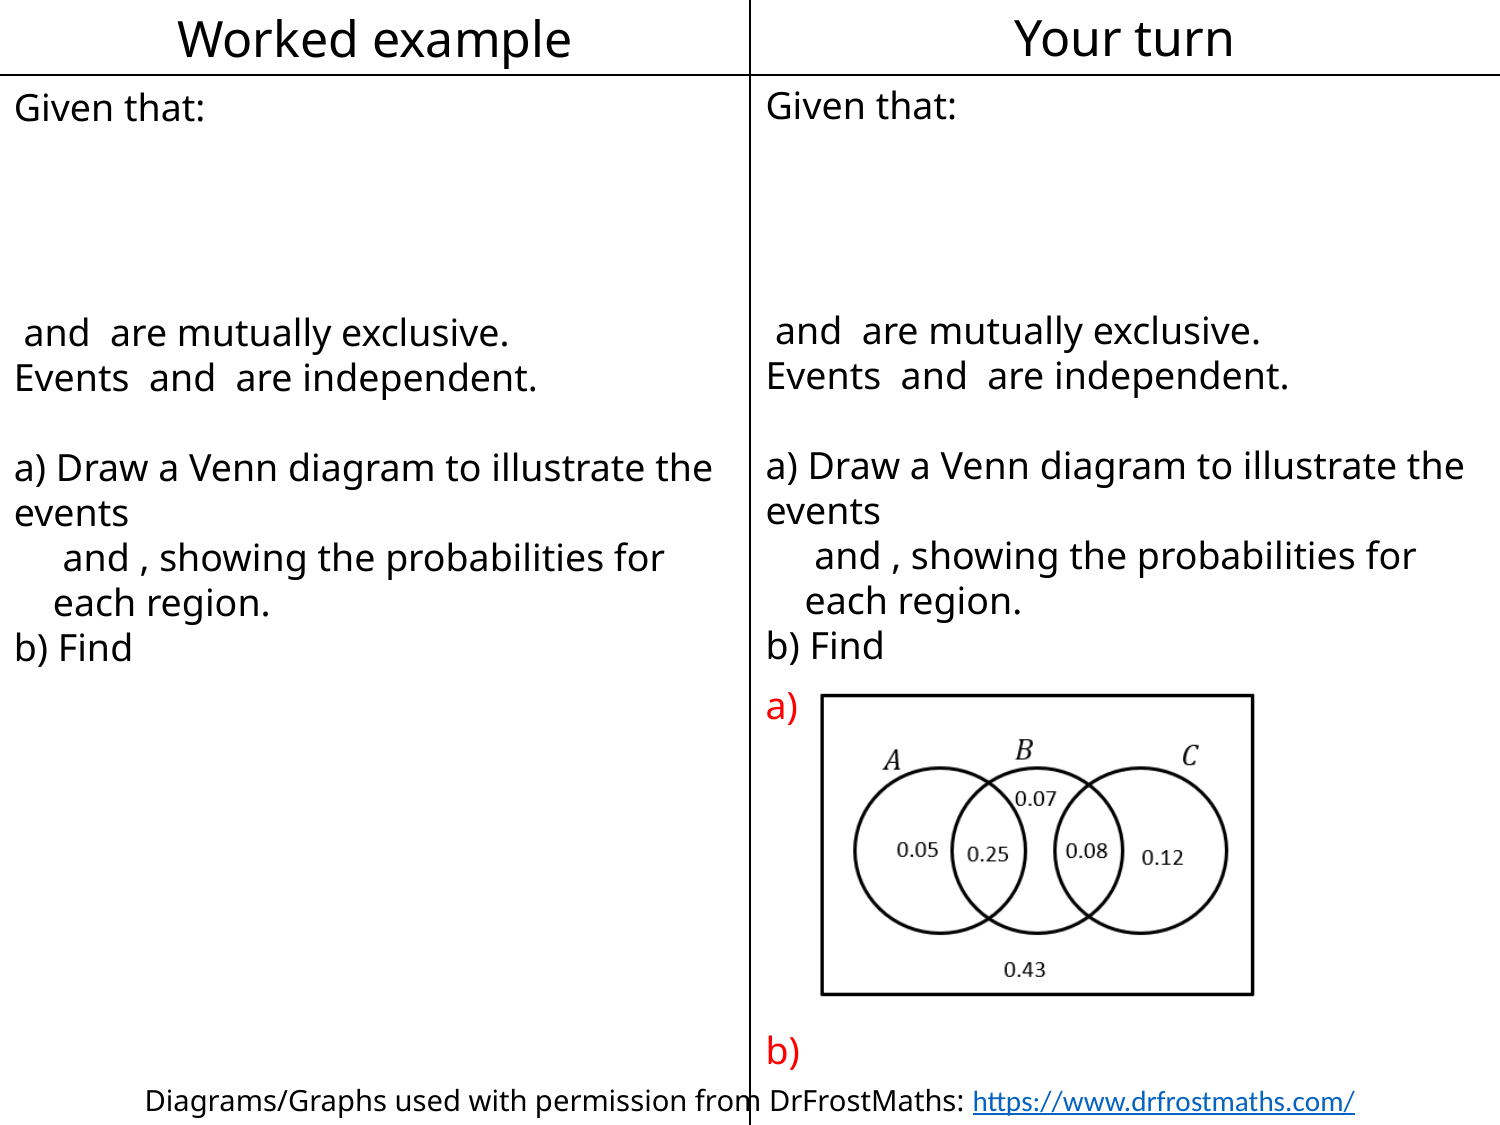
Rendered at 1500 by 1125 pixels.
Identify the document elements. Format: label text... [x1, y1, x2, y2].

text_box Worked example [0, 0, 749, 74]
picture [816, 686, 1260, 1003]
text_box Your turn [751, 0, 1500, 74]
text_box Diagrams/Graphs used with permission from DrFrostMaths: https://www.drfrostmaths.com/ [751, 1074, 1500, 1125]
text_box Diagrams/Graphs used with permission from DrFrostMaths: https://www.drfrostmaths.com/ [0, 1074, 749, 1125]
